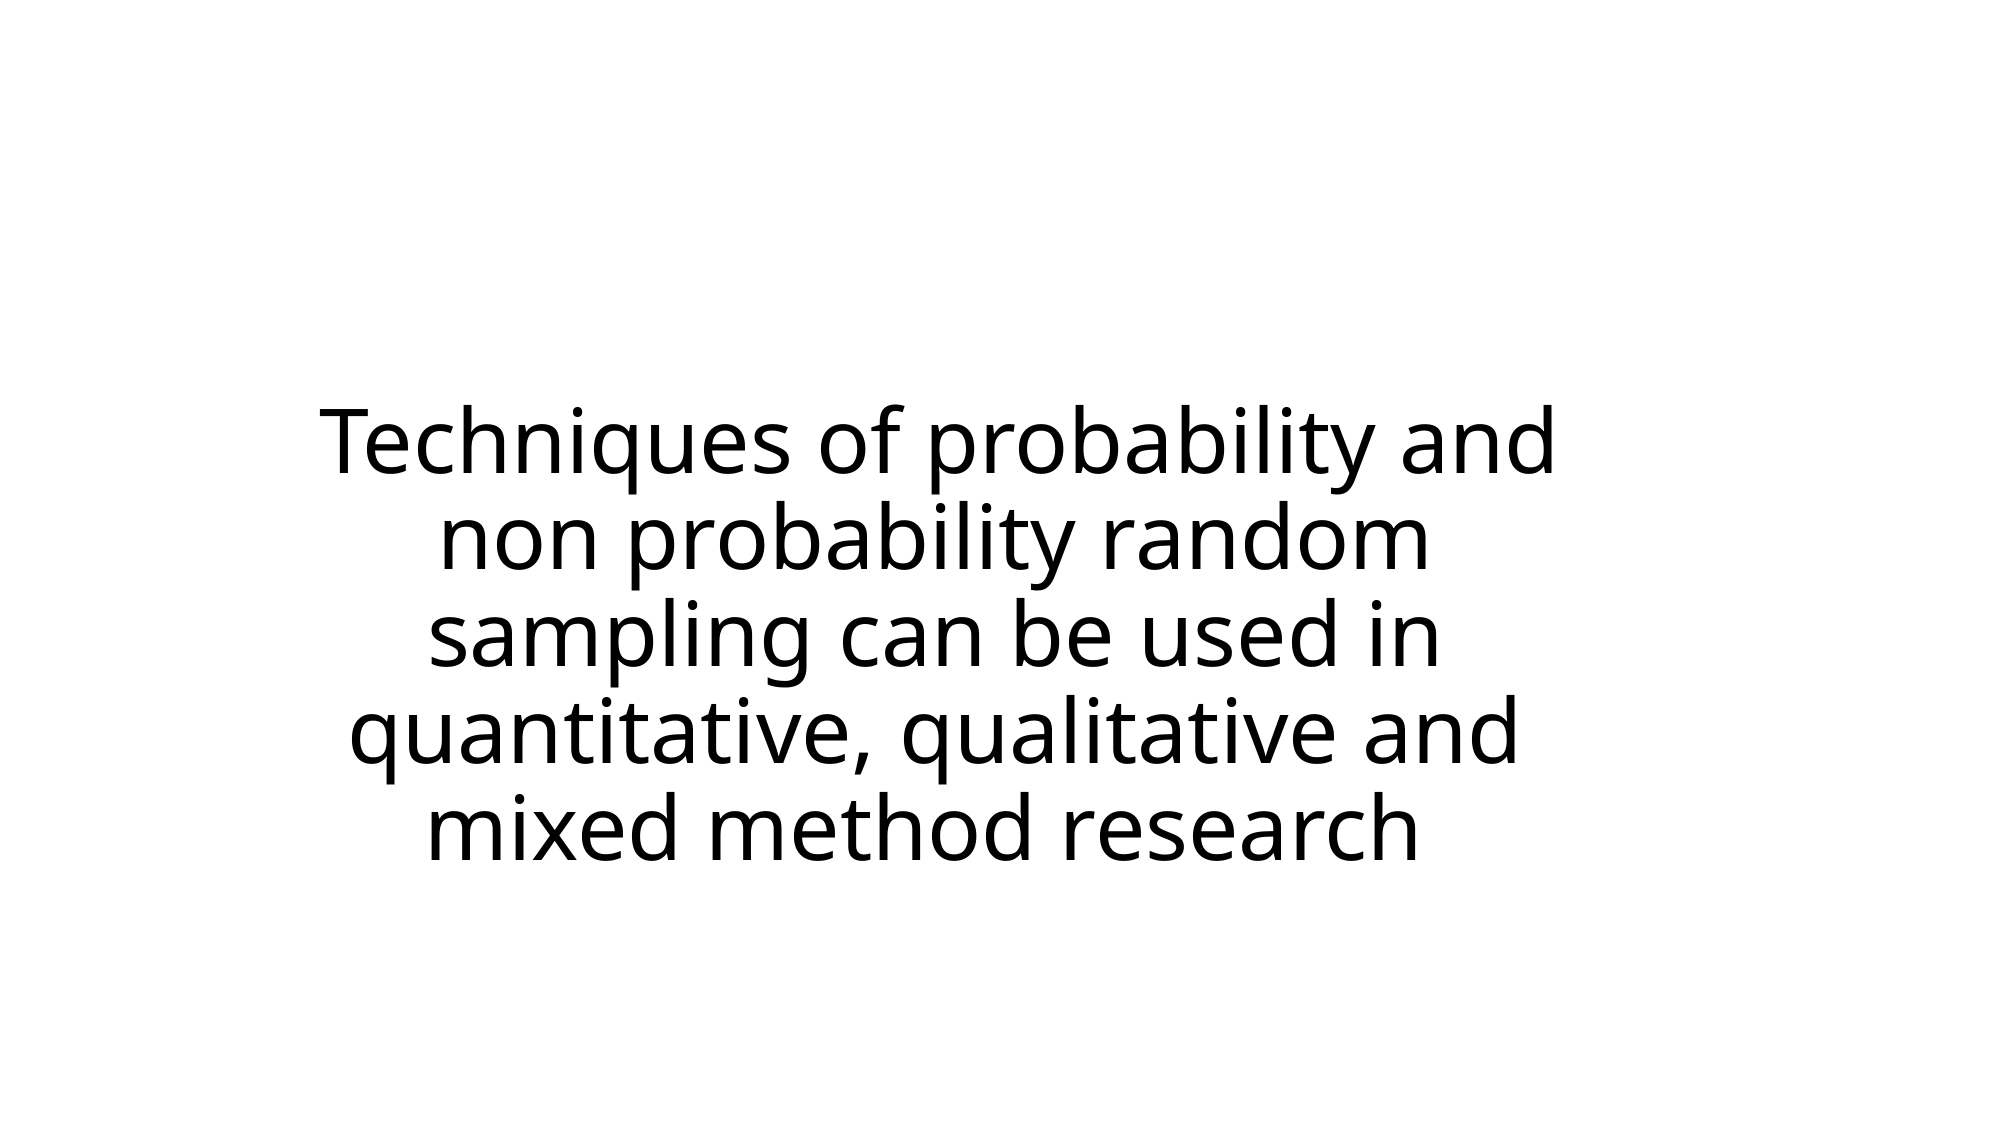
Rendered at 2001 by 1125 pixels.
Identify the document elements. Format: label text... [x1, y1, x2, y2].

list Techniques of probability and non probability random sampling can be used in quantitative, qualitative and mixed method research [261, 304, 1595, 1020]
